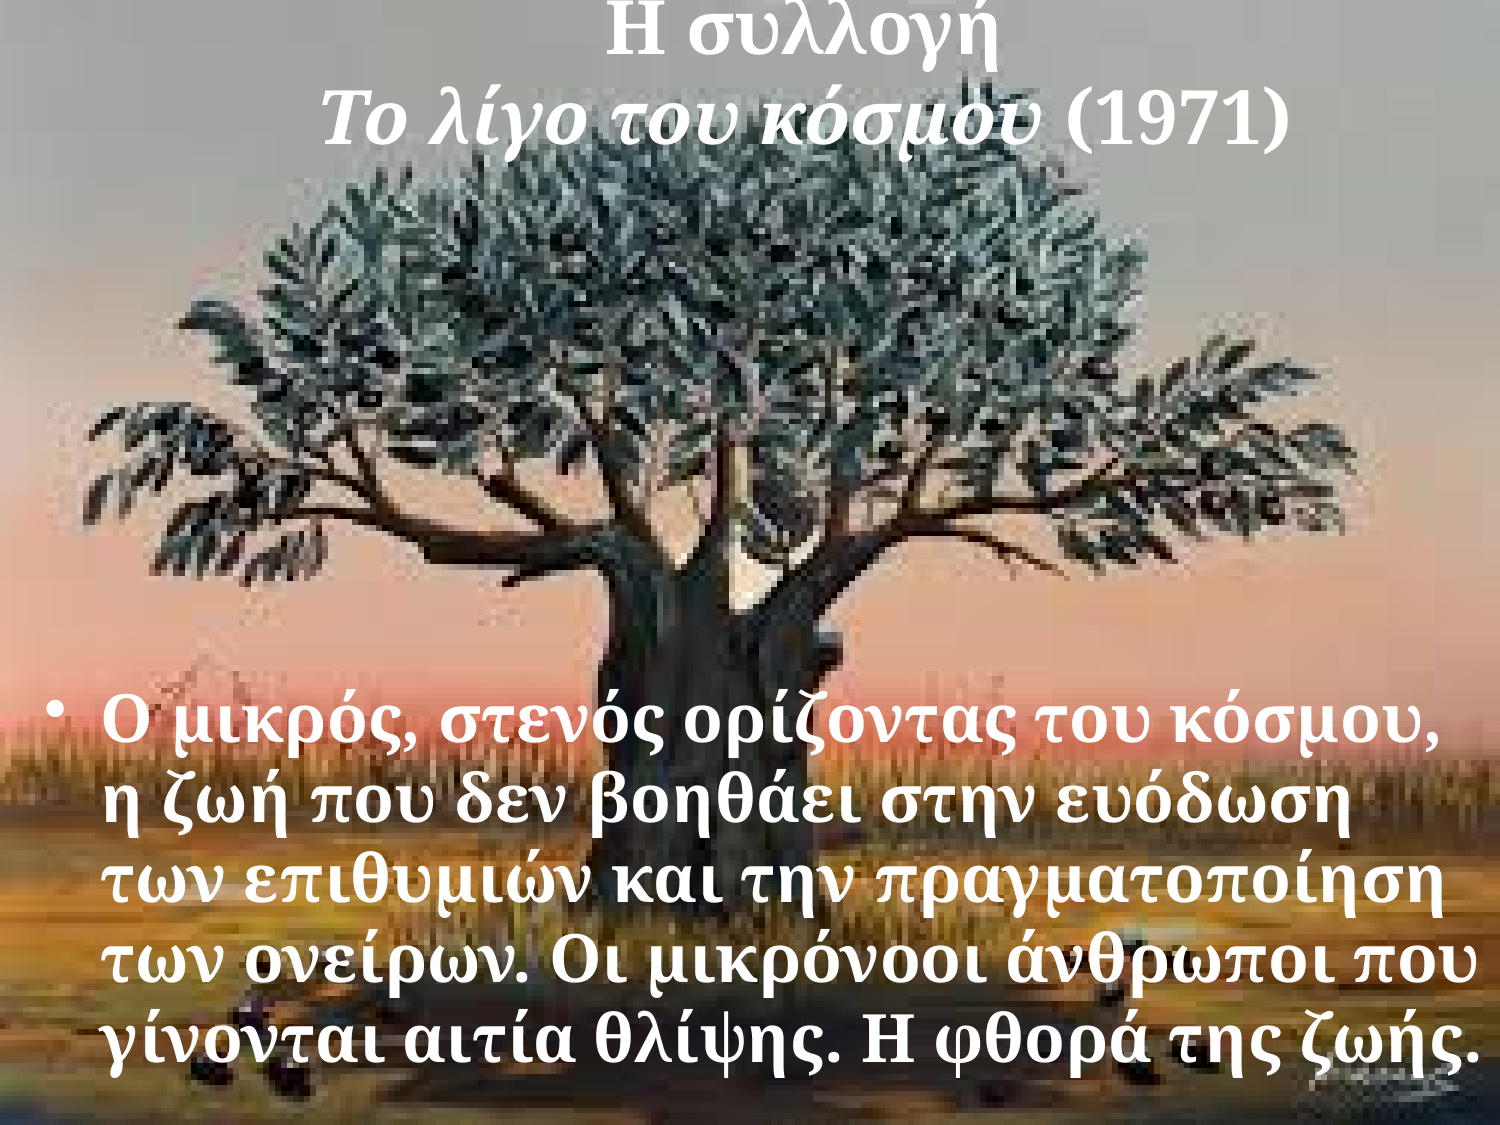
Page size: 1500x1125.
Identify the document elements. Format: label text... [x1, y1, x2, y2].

picture [0, 0, 1500, 1125]
list Ο μικρός, στενός ορίζοντας του κόσμου, η ζωή που δεν βοηθάει στην ευόδωση των επιθυμιών και την πραγματοποίηση των ονείρων. Οι μικρόνοοι άνθρωποι που γίνονται αιτία θλίψης. Η φθορά της ζωής. [29, 668, 1500, 1125]
title Η συλλογή Το λίγο του κόσμου (1971) [182, 0, 1427, 231]
